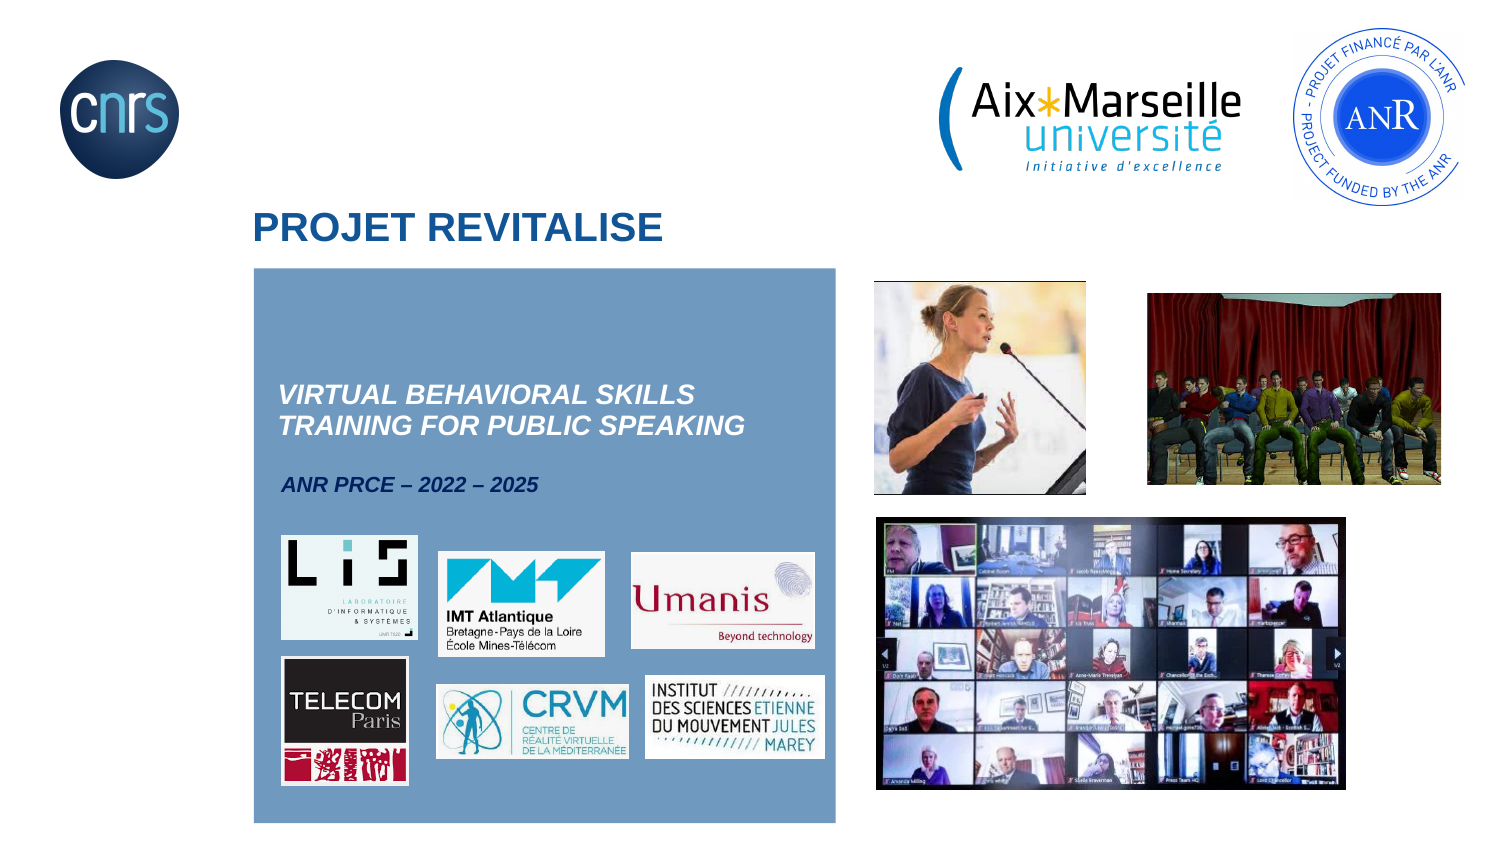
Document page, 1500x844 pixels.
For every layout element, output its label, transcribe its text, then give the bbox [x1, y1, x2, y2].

picture [281, 656, 410, 786]
picture [644, 675, 825, 759]
list ANR PRCE – 2022 – 2025 [280, 513, 1054, 568]
picture [844, 0, 1465, 242]
picture [57, 57, 182, 182]
picture [1145, 292, 1442, 485]
title Projet REVITALISE [252, 55, 1419, 252]
picture [873, 280, 1086, 495]
picture [438, 551, 605, 658]
picture [281, 535, 418, 640]
picture [436, 683, 629, 759]
picture [876, 517, 1347, 790]
picture [630, 551, 815, 650]
subtitle viRtual bEhaVioral skIlls TrAining for pubLIc SpEaking [253, 268, 836, 824]
